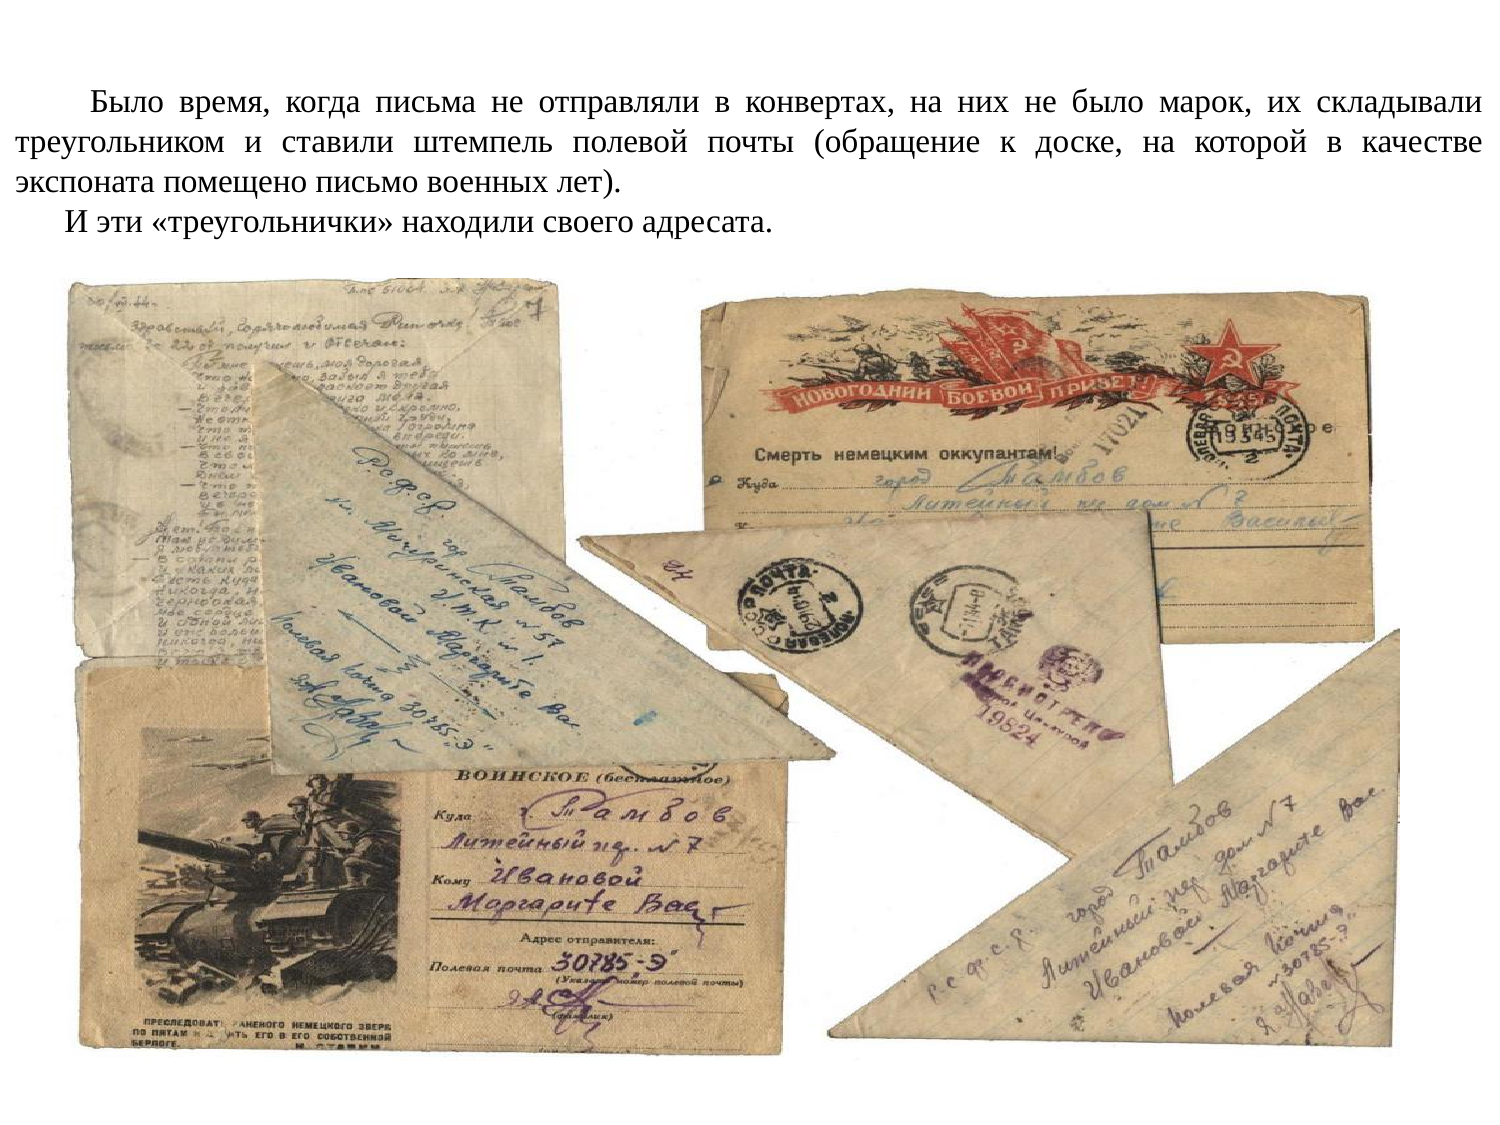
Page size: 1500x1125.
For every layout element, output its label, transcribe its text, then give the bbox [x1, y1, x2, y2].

text_box Было время, когда письма не отправляли в конвертах, на них не было марок, их складывали треугольником и ставили штемпель полевой почты (обращение к доске, на которой в качестве экспоната помещено письмо военных лет). И эти «треугольнички» находили своего адресата. [0, 71, 1500, 247]
picture [52, 278, 1400, 1062]
